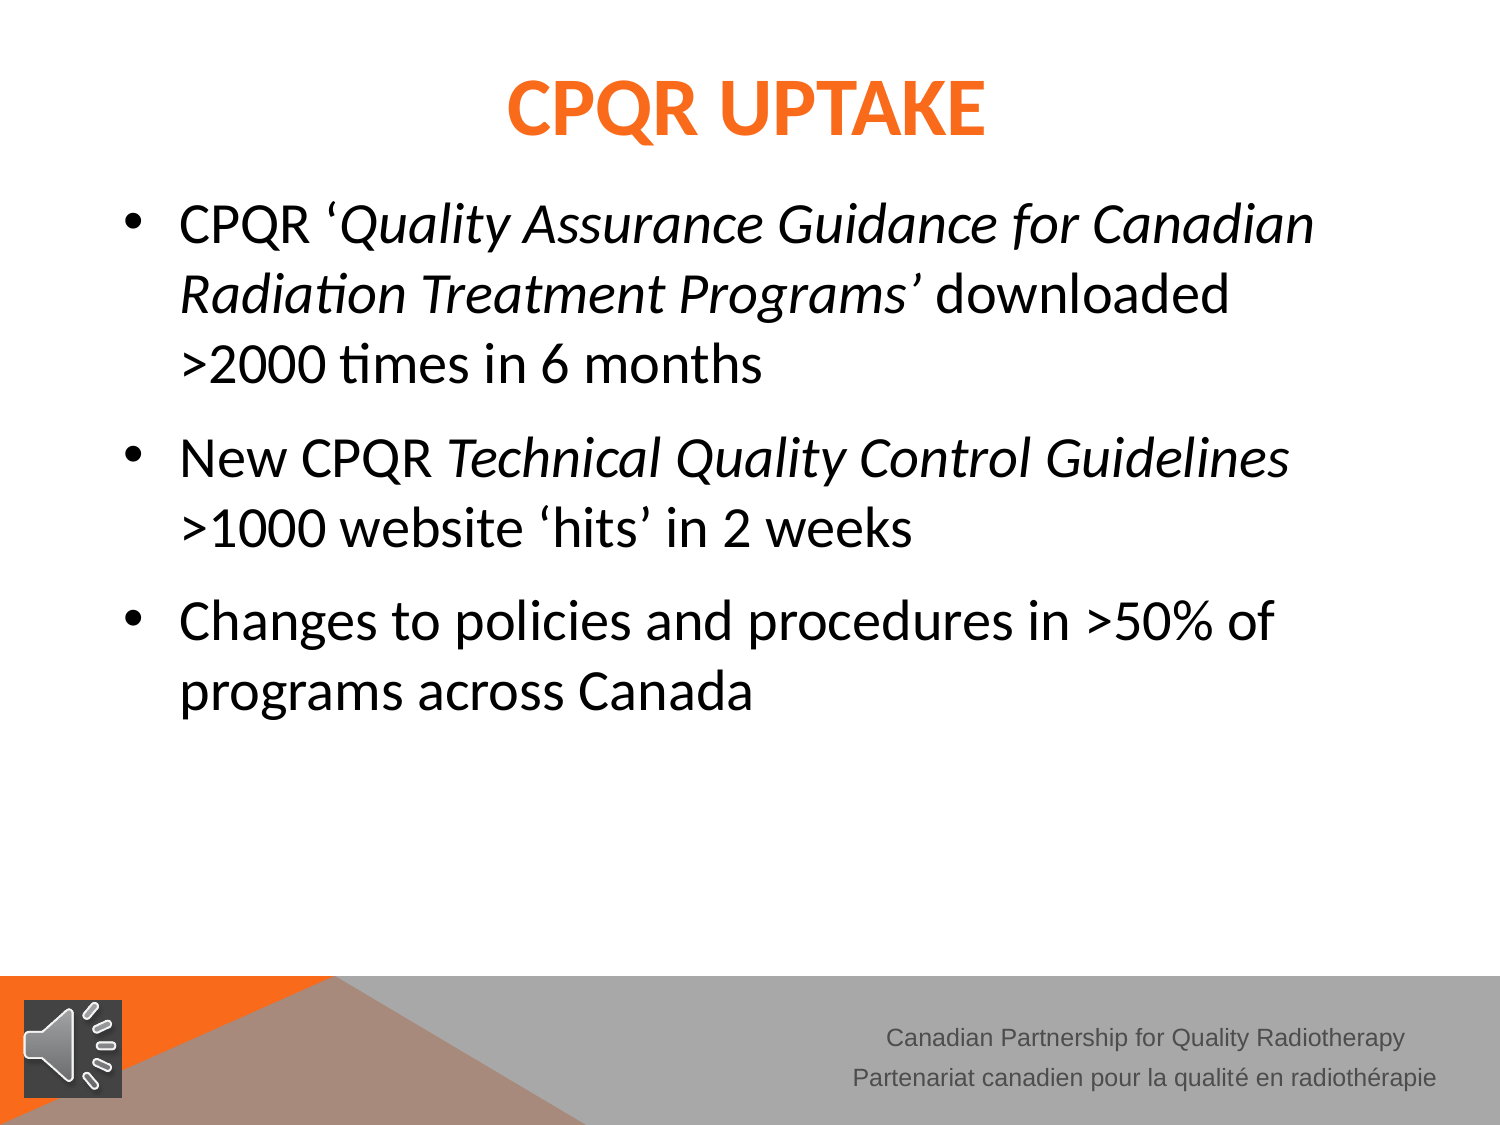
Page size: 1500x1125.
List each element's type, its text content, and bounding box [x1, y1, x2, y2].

text_box Partenariat canadien pour la qualité en radiothérapie [837, 1053, 1453, 1099]
text_box CPQR ‘Quality Assurance Guidance for Canadian Radiation Treatment Programs’ downloaded >2000 times in 6 months New CPQR Technical Quality Control Guidelines >1000 website ‘hits’ in 2 weeks Changes to policies and procedures in >50% of programs across Canada [108, 178, 1403, 950]
picture [22, 998, 123, 1099]
text_box CPQR UPTAKE [72, 8, 1423, 196]
text_box Canadian Partnership for Quality Radiotherapy [871, 1014, 1422, 1053]
